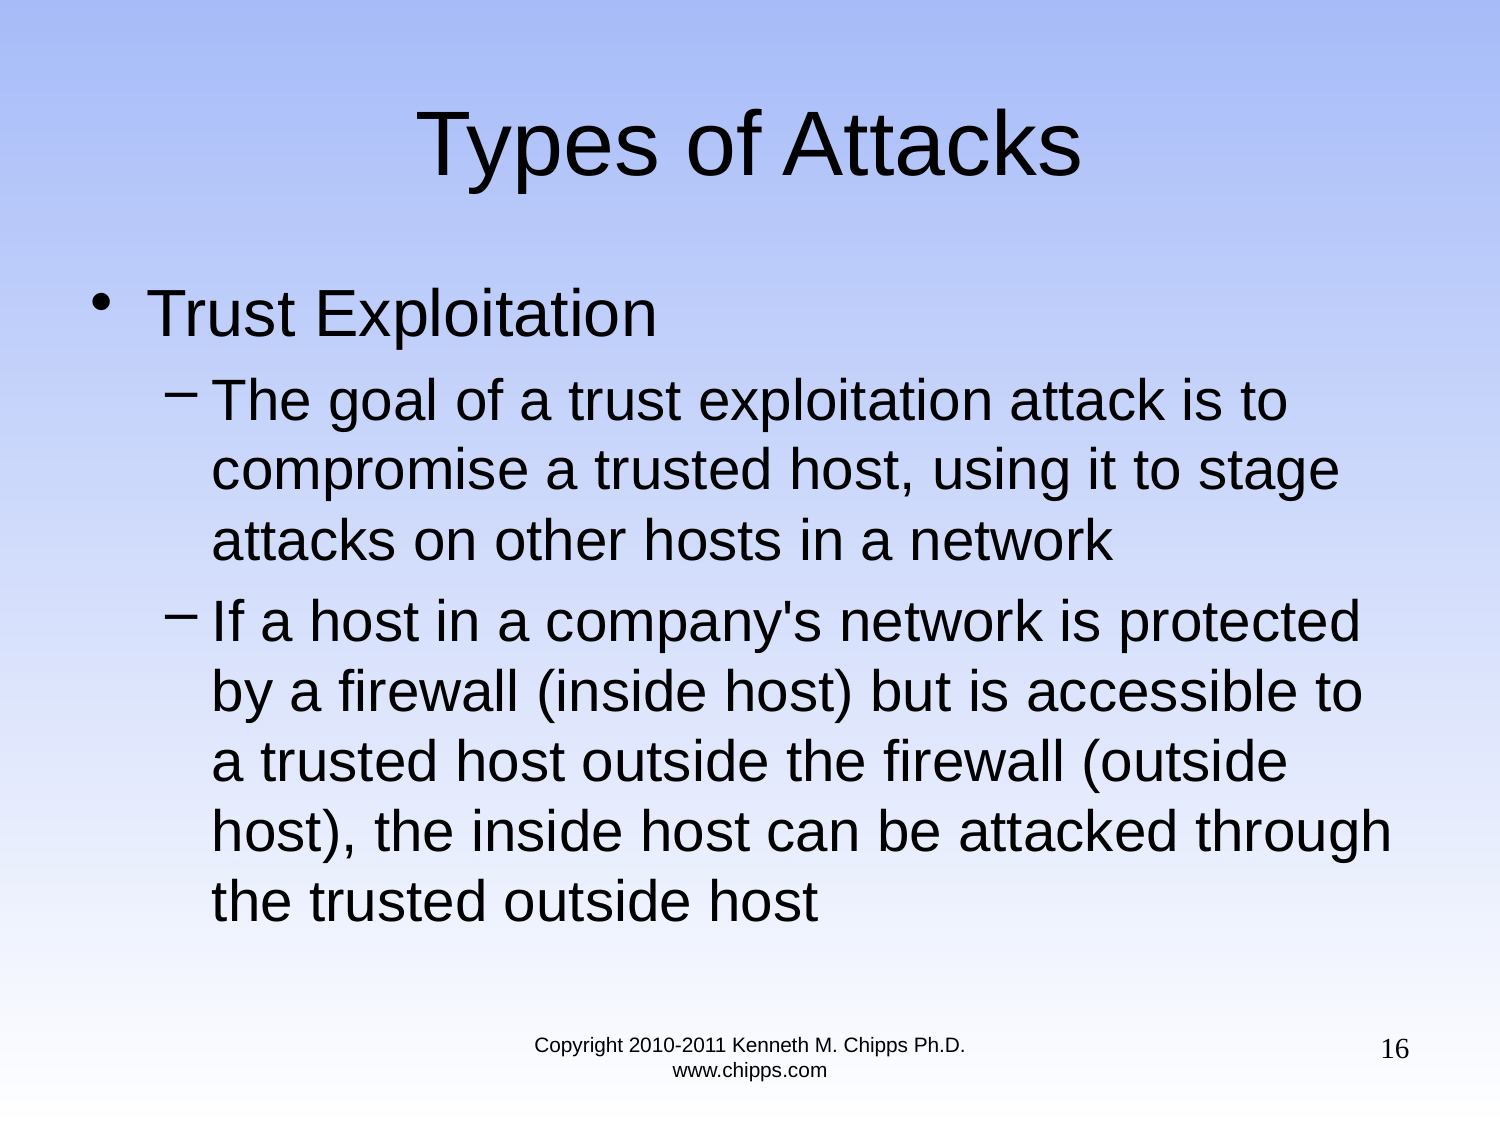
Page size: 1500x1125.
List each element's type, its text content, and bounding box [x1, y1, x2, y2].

footer Copyright 2010-2011 Kenneth M. Chipps Ph.D. www.chipps.com [449, 1024, 1051, 1103]
slide_number 16 [1074, 1021, 1426, 1101]
title Types of Attacks [74, 44, 1426, 233]
list Trust Exploitation The goal of a trust exploitation attack is to compromise a trusted host, using it to stage attacks on other hosts in a network If a host in a company's network is protected by a firewall (inside host) but is accessible to a trusted host outside the firewall (outside host), the inside host can be attacked through the trusted outside host [74, 262, 1426, 1006]
